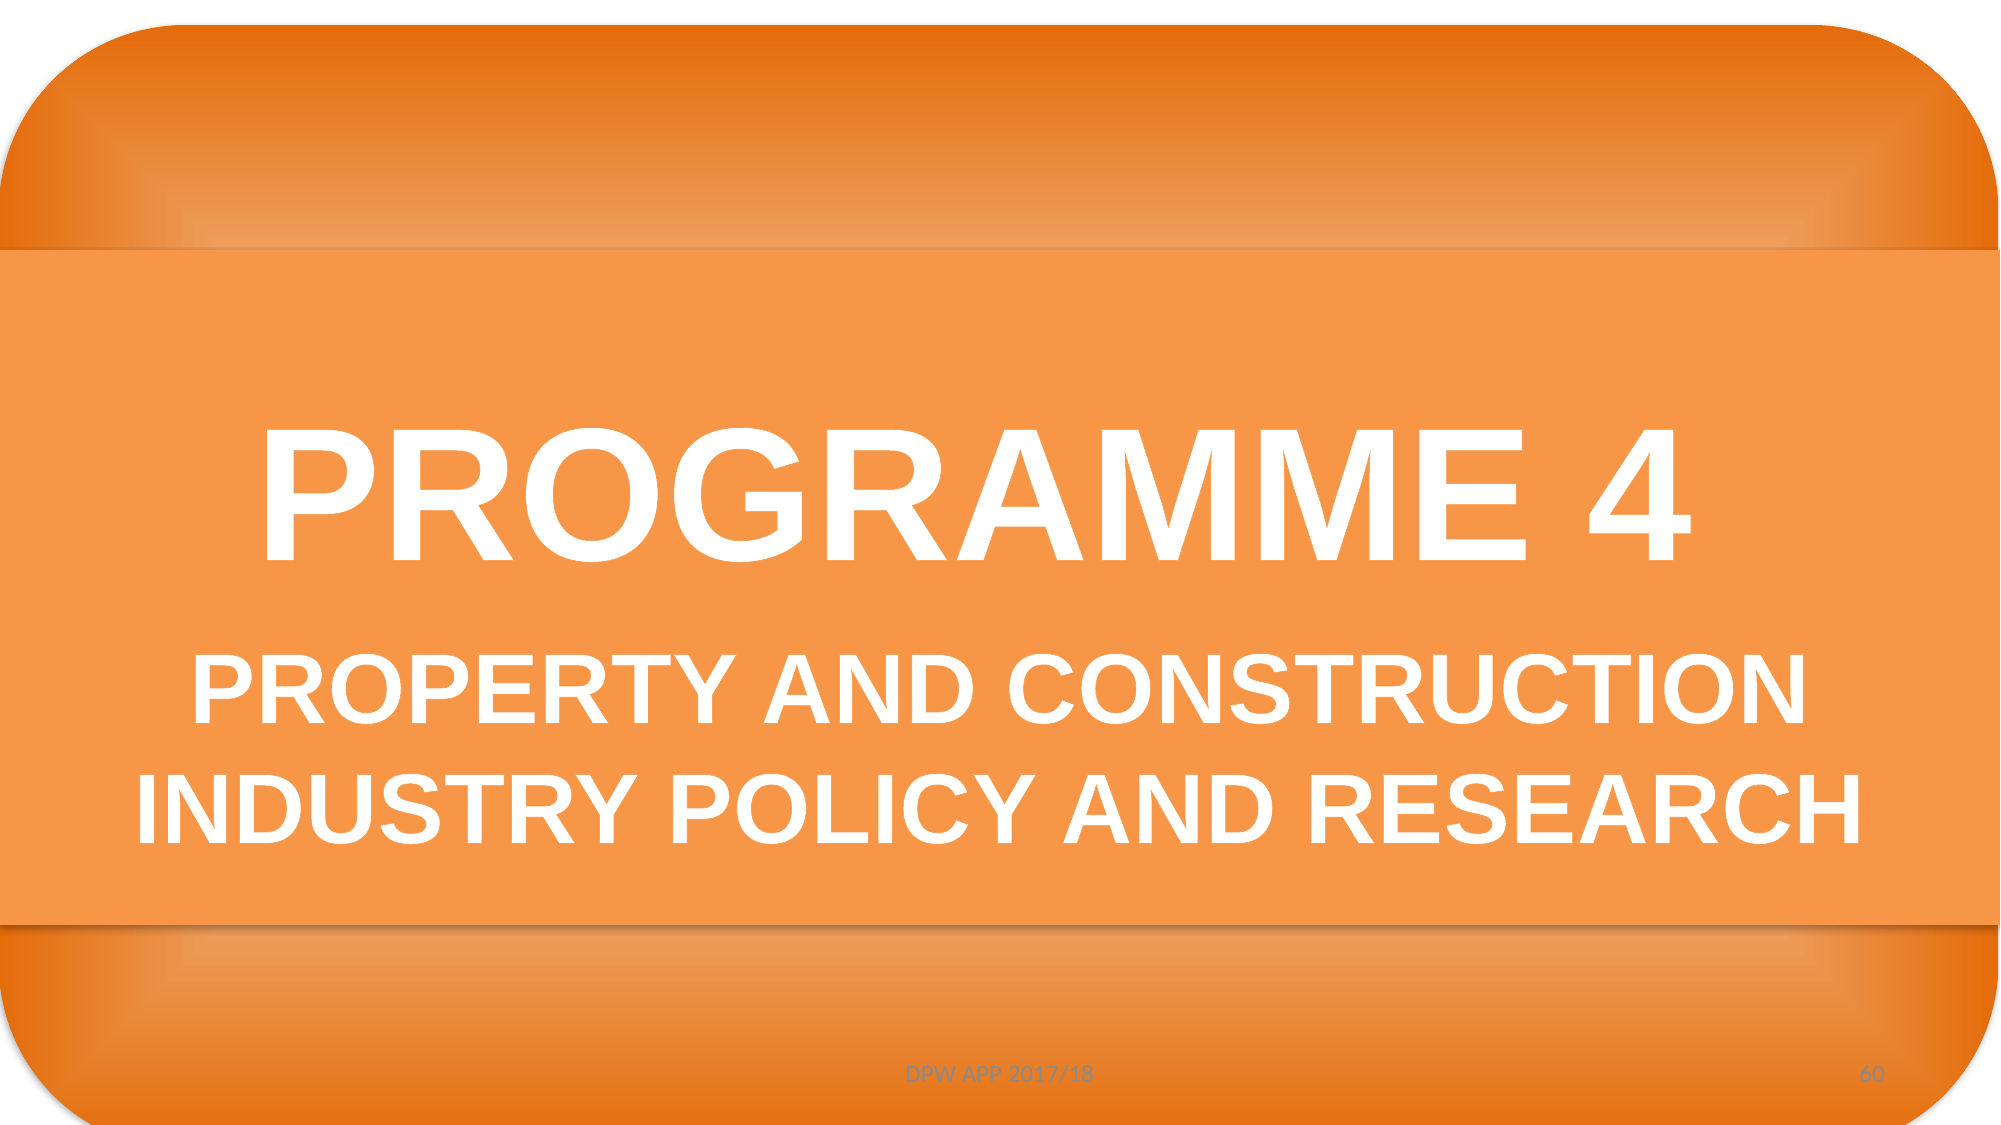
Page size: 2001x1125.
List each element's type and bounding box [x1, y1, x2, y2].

text_box [0, 24, 2000, 1125]
